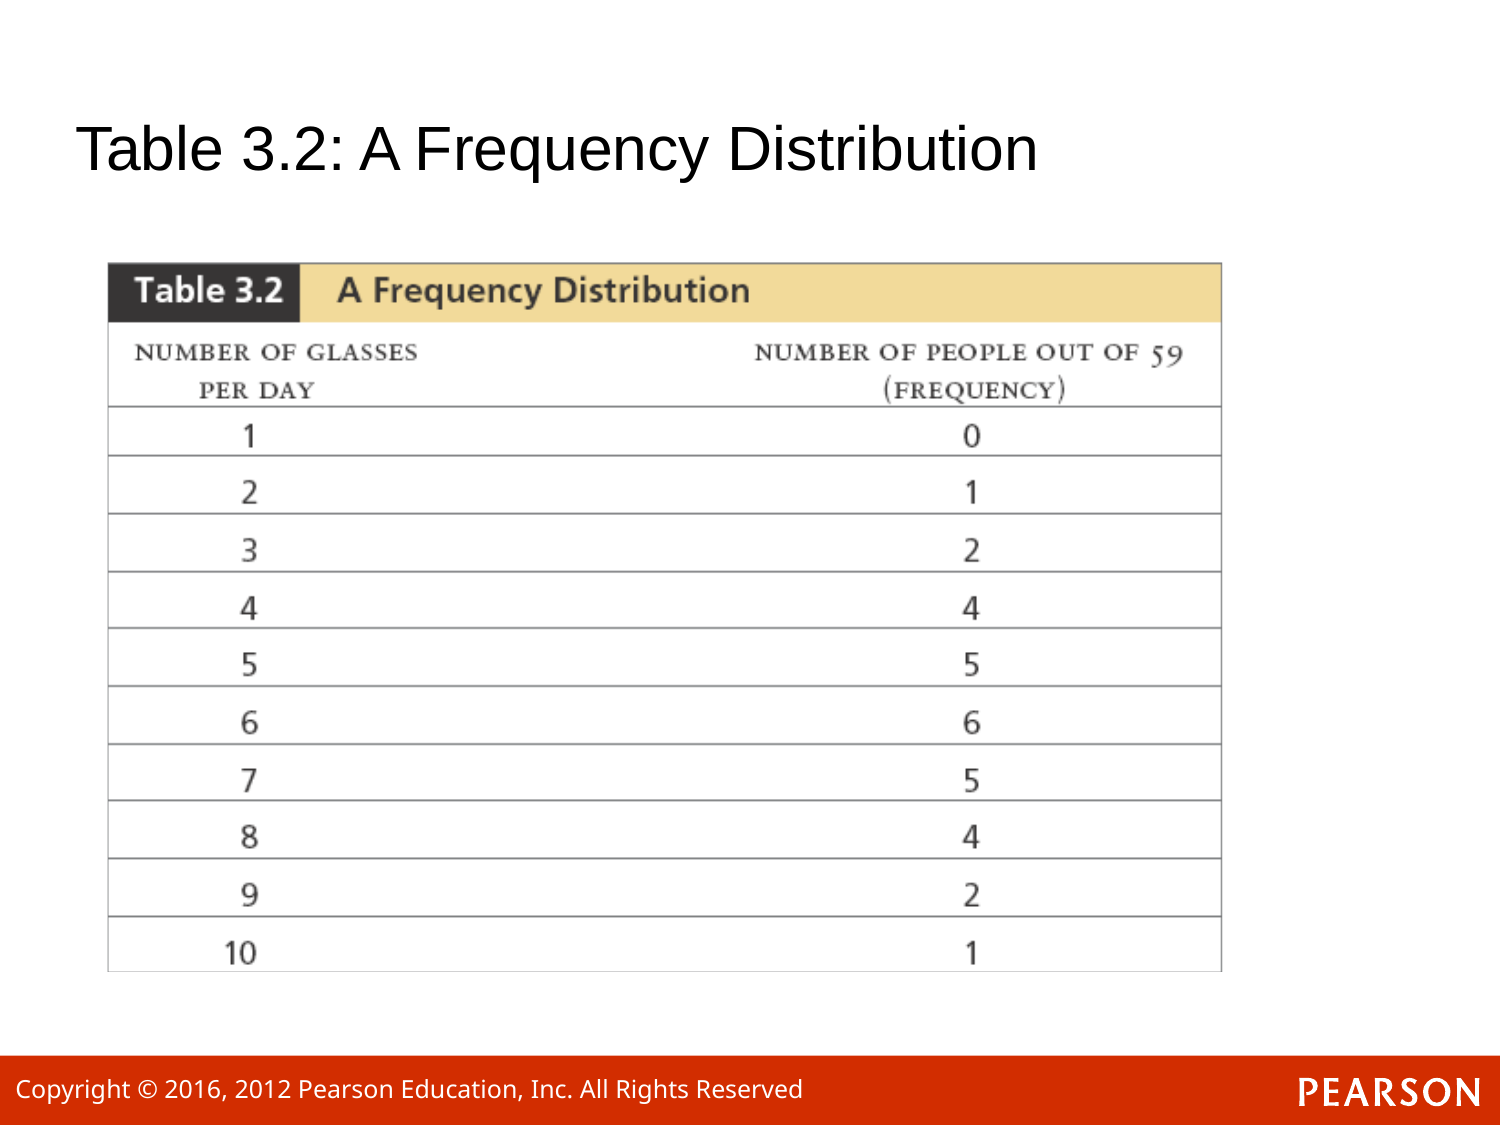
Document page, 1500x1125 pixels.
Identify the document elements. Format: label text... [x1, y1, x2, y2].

title Table 3.2: A Frequency Distribution [75, 37, 1425, 213]
picture [107, 261, 1223, 972]
